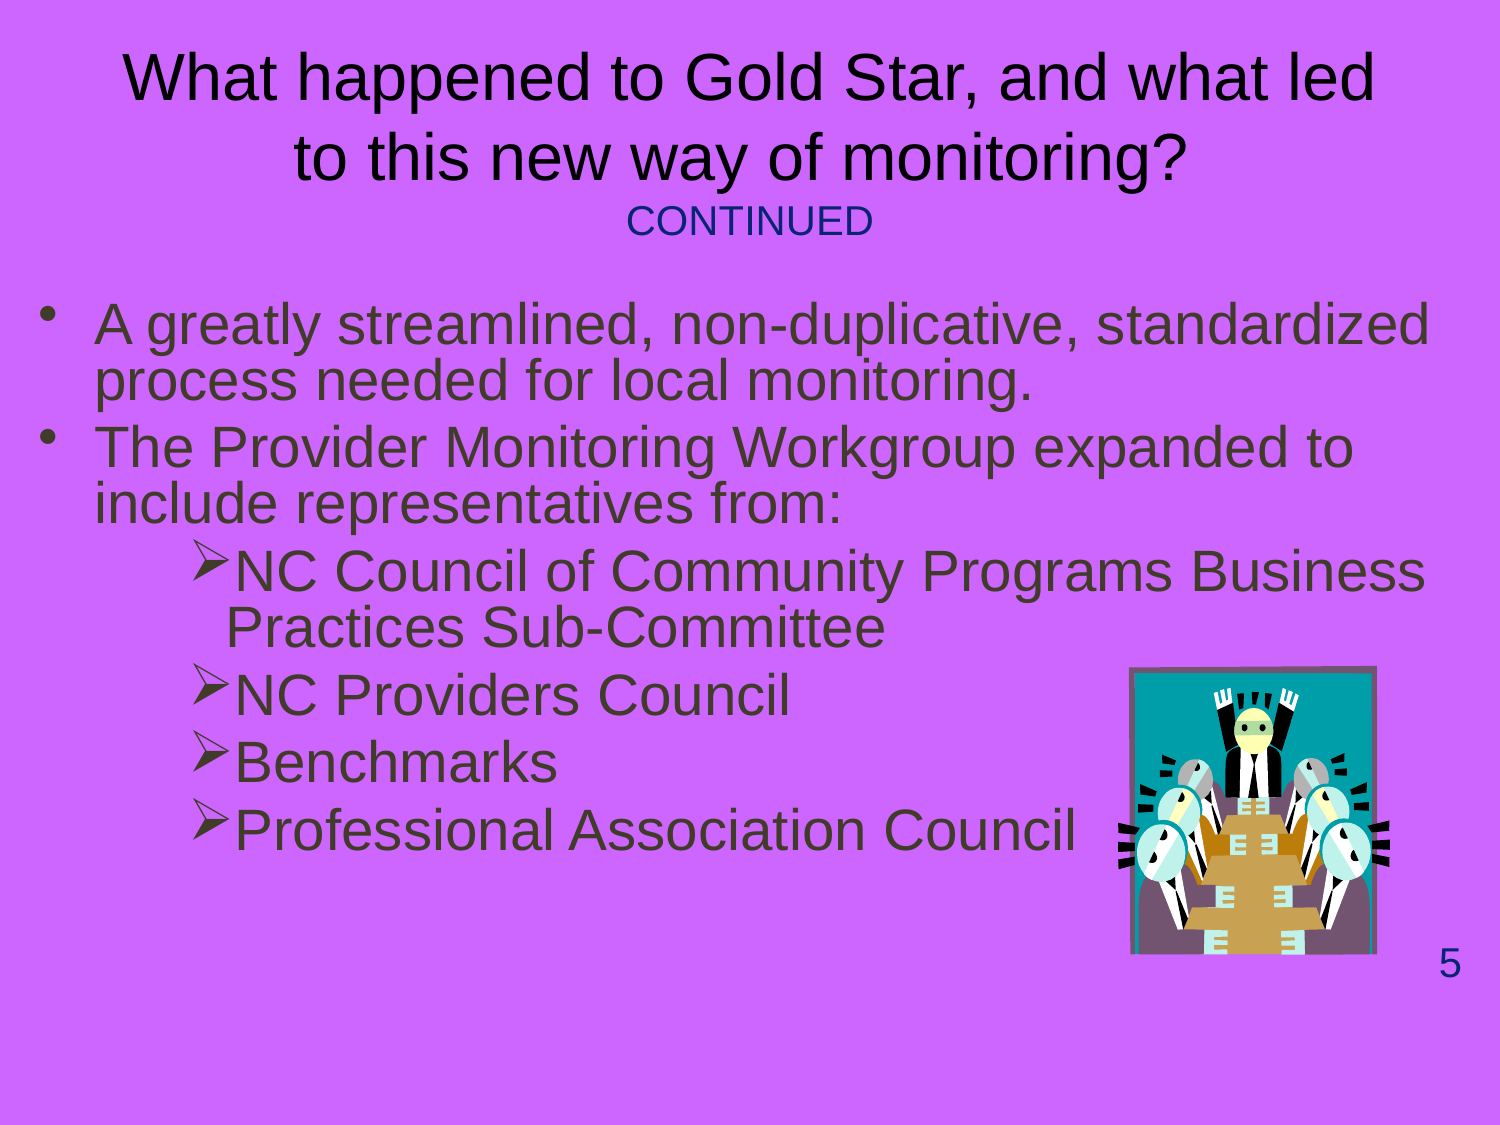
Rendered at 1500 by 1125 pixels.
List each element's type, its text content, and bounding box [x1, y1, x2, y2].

title What happened to Gold Star, and what led to this new way of monitoring? CONTINUED [75, 45, 1425, 233]
list A greatly streamlined, non-duplicative, standardized process needed for local monitoring. The Provider Monitoring Workgroup expanded to include representatives from: NC Council of Community Programs Business Practices Sub-Committee NC Providers Council Benchmarks Professional Association Council [23, 291, 1477, 958]
picture [1117, 663, 1393, 958]
slide_number 5 [1233, 928, 1478, 1069]
